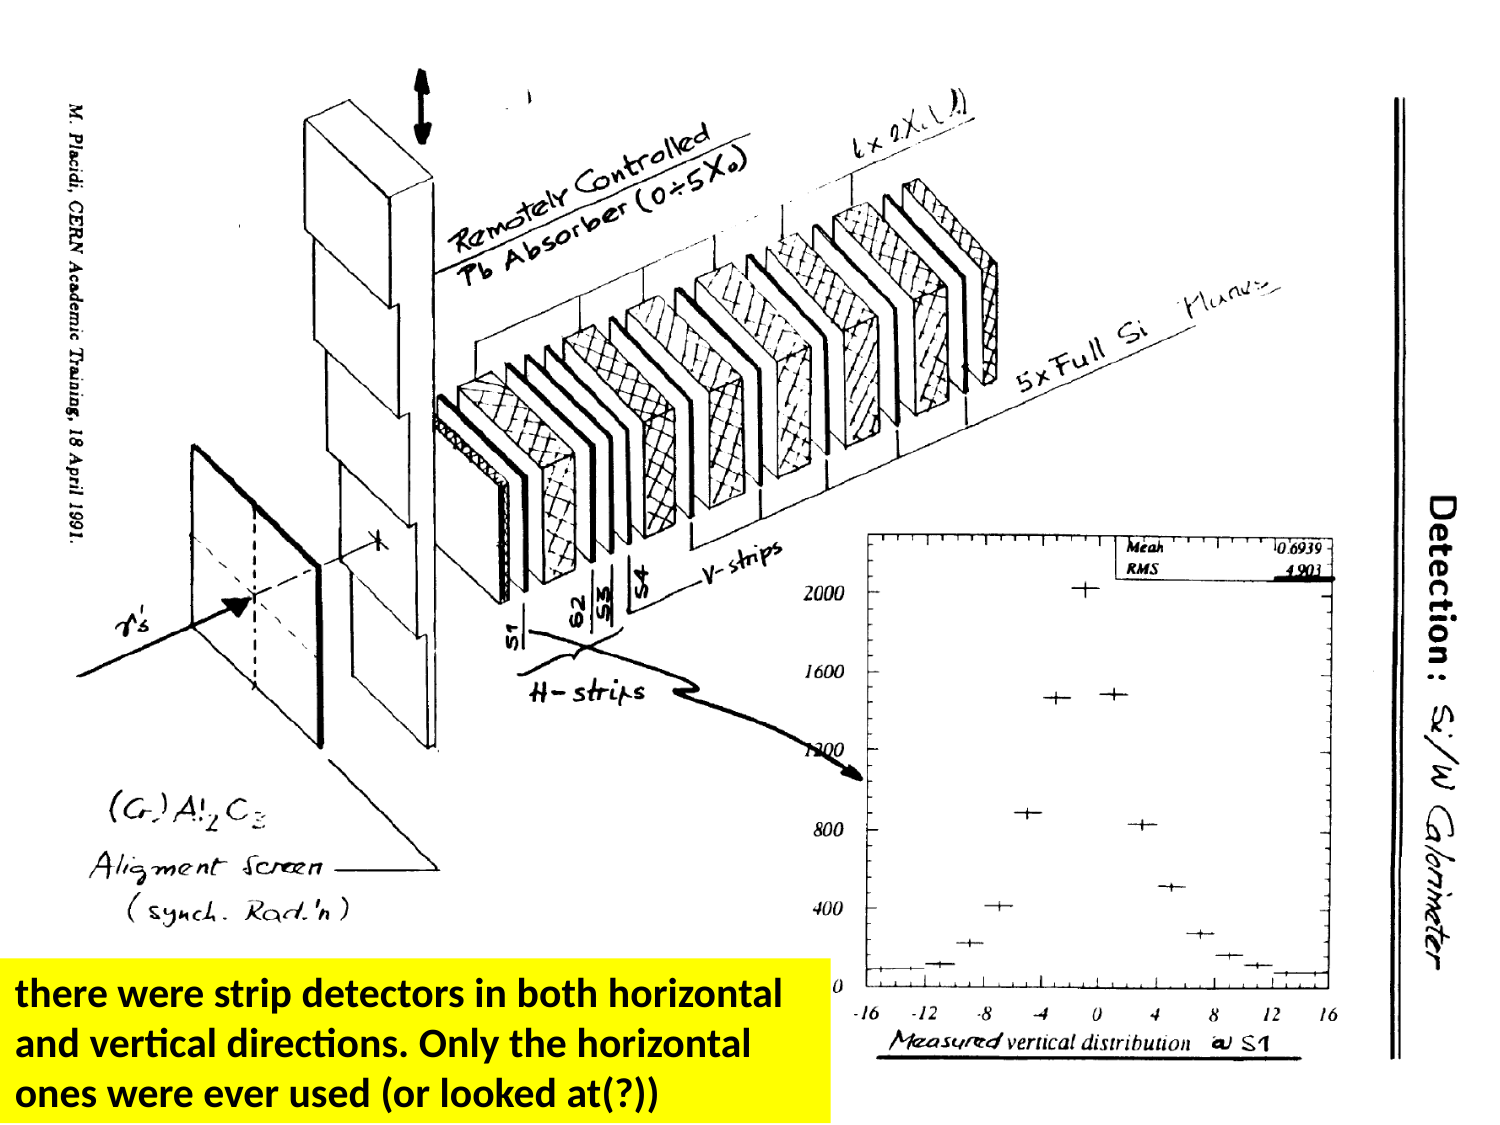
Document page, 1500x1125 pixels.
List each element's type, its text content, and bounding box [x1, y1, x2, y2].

picture [215, 0, 1293, 1125]
text_box there were strip detectors in both horizontal and vertical directions. Only the horizontal ones were ever used (or looked at(?)) [0, 958, 210, 1124]
